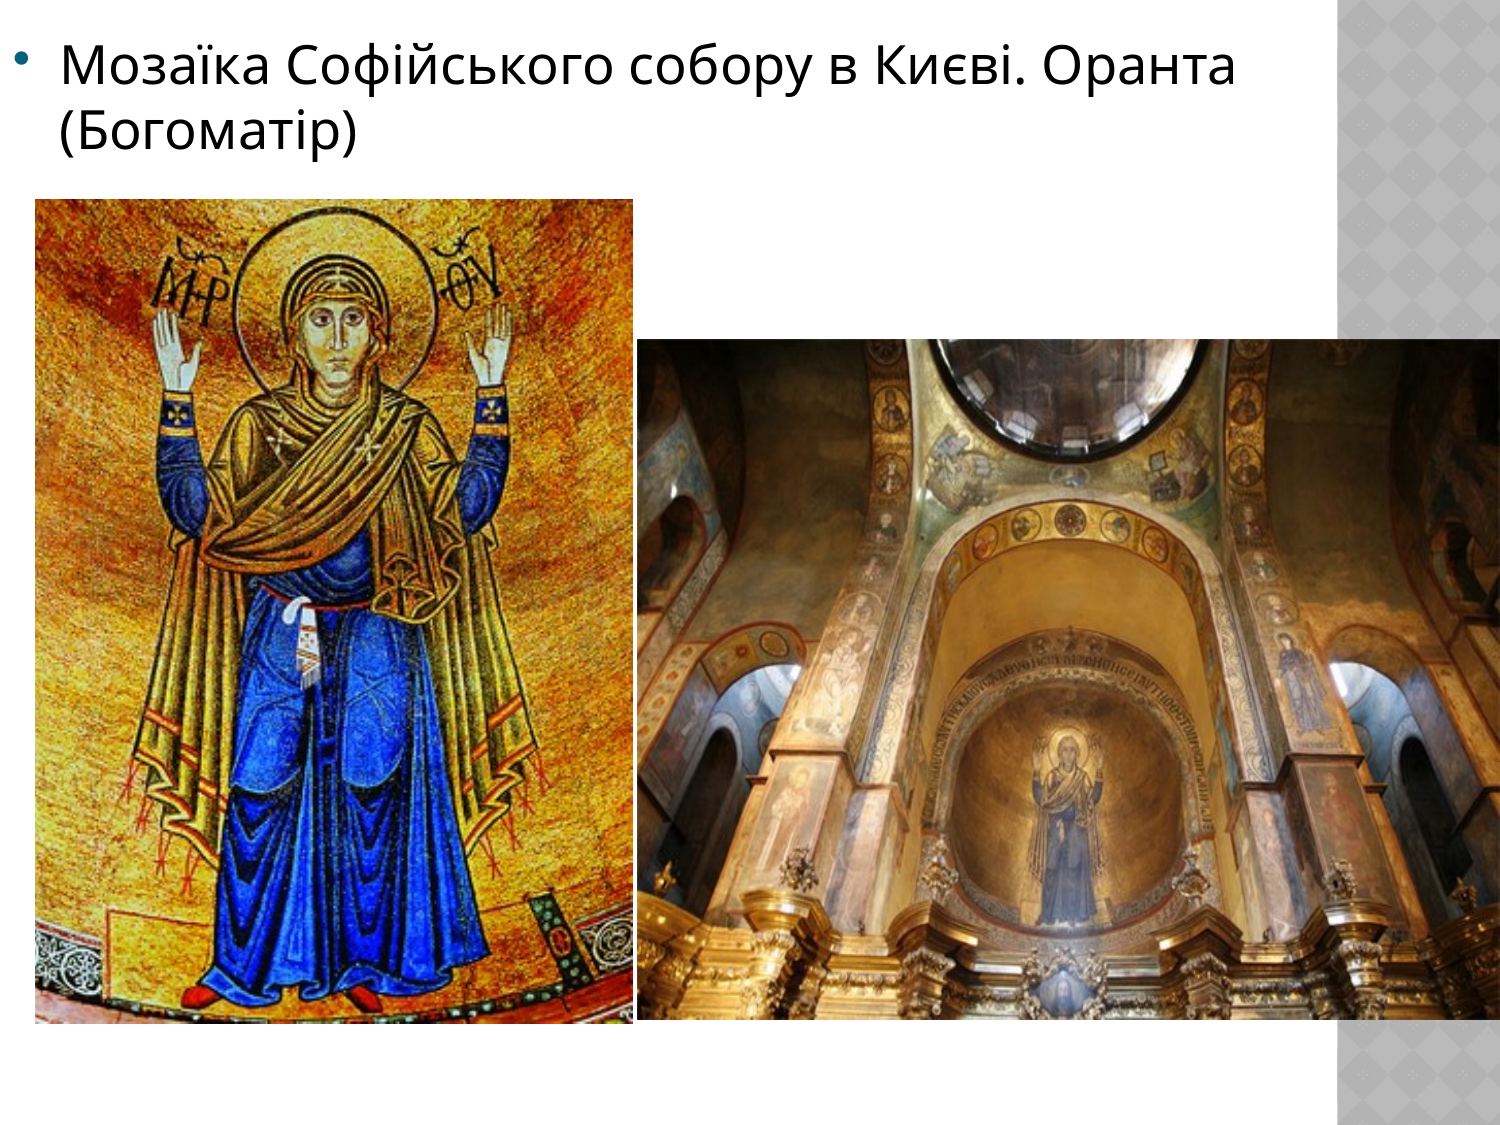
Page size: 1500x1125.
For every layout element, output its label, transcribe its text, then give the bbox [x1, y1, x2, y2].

picture [34, 198, 634, 1024]
list Мозаїка Софійського собору в Києві. Оранта (Богоматір) [0, 23, 1263, 211]
picture [636, 339, 1500, 1020]
